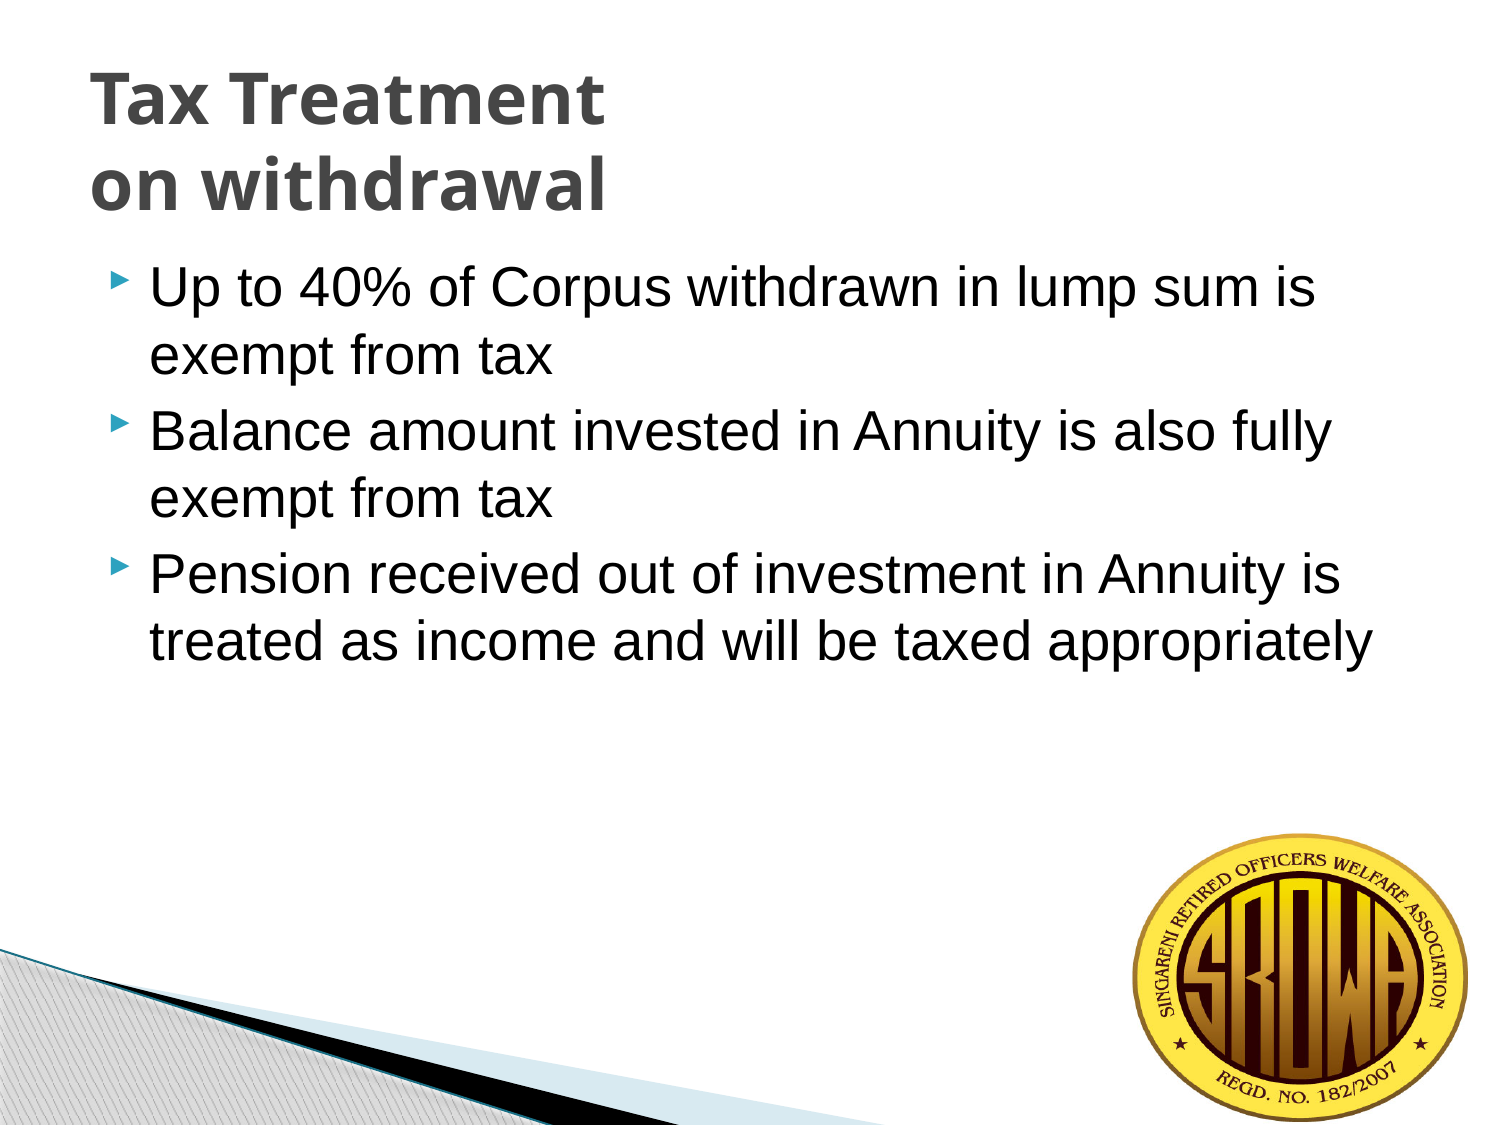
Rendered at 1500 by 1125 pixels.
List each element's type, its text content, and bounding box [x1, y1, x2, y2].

title Tax Treatment on withdrawal [75, 45, 1425, 233]
picture [1124, 826, 1476, 1125]
list Up to 40% of Corpus withdrawn in lump sum is exempt from tax Balance amount invested in Annuity is also fully exempt from tax Pension received out of investment in Annuity is treated as income and will be taxed appropriately [75, 243, 1425, 986]
